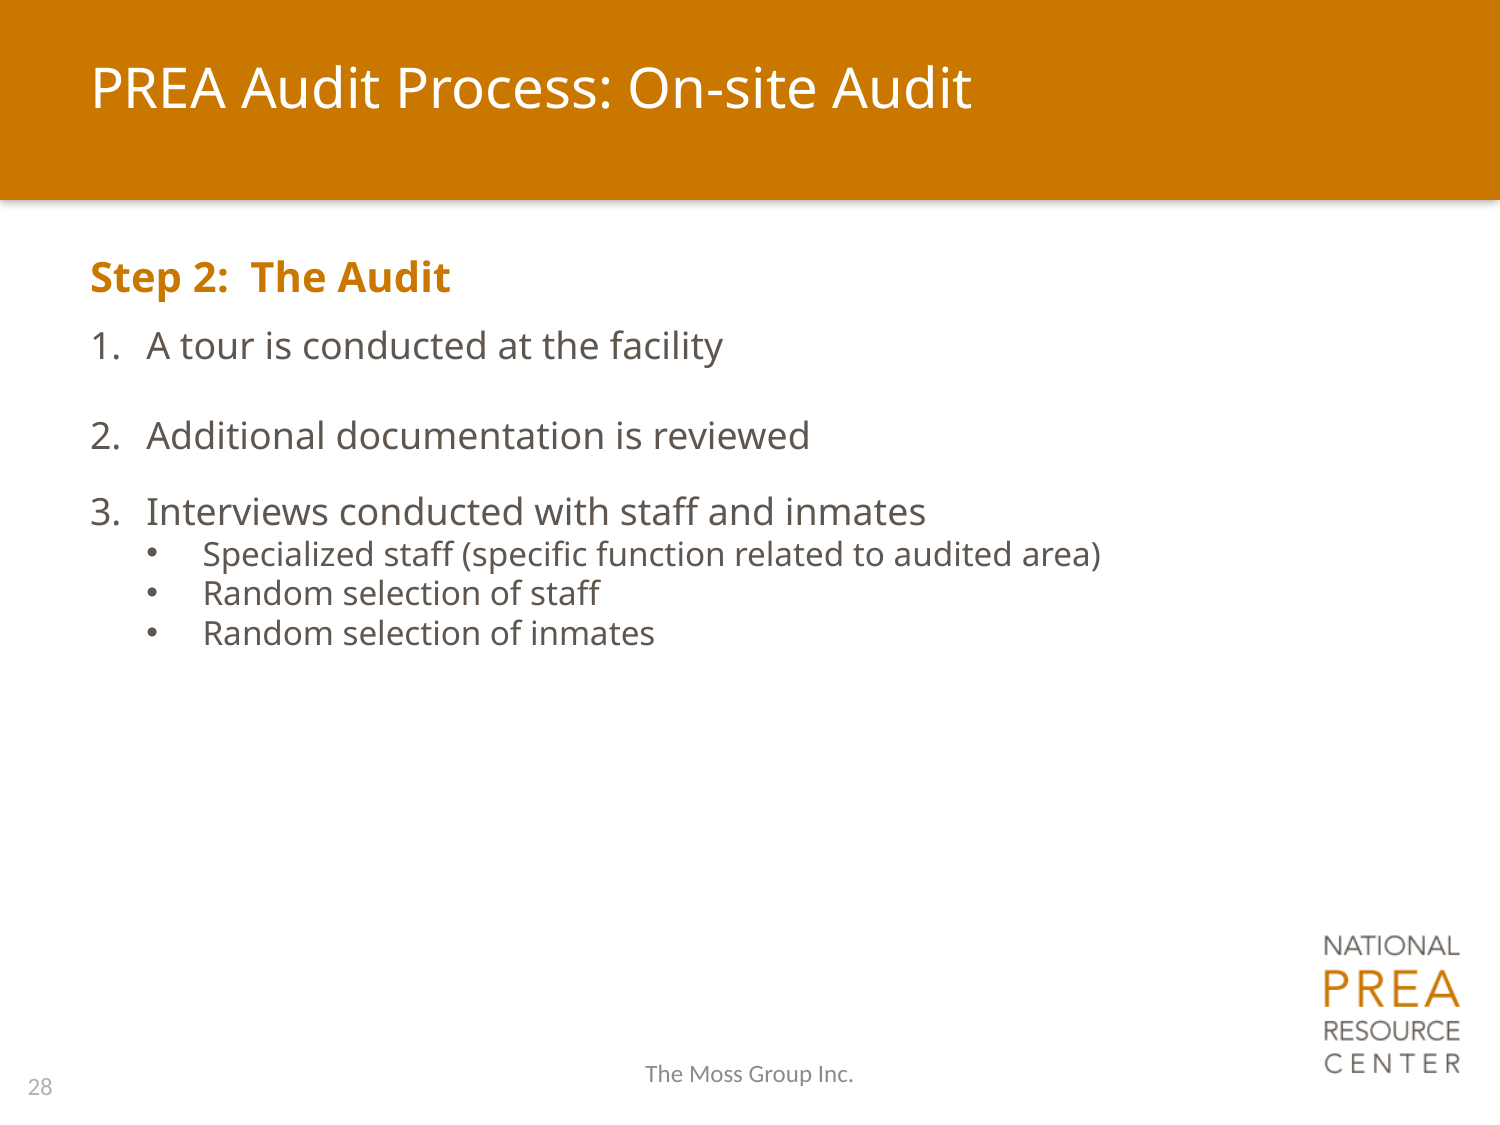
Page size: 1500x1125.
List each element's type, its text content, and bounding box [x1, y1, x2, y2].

list A tour is conducted at the facility Additional documentation is reviewed [75, 314, 1425, 473]
slide_number 28 [12, 1055, 363, 1116]
title PREA Audit Process: On-site Audit [75, 13, 1425, 160]
footer The Moss Group Inc. [512, 1042, 988, 1103]
text_box Interviews conducted with staff and inmates Specialized staff (specific function related to audited area) Random selection of staff Random selection of inmates [74, 480, 1425, 1036]
picture [1312, 924, 1474, 1086]
text_box Step 2: The Audit [74, 237, 1187, 309]
